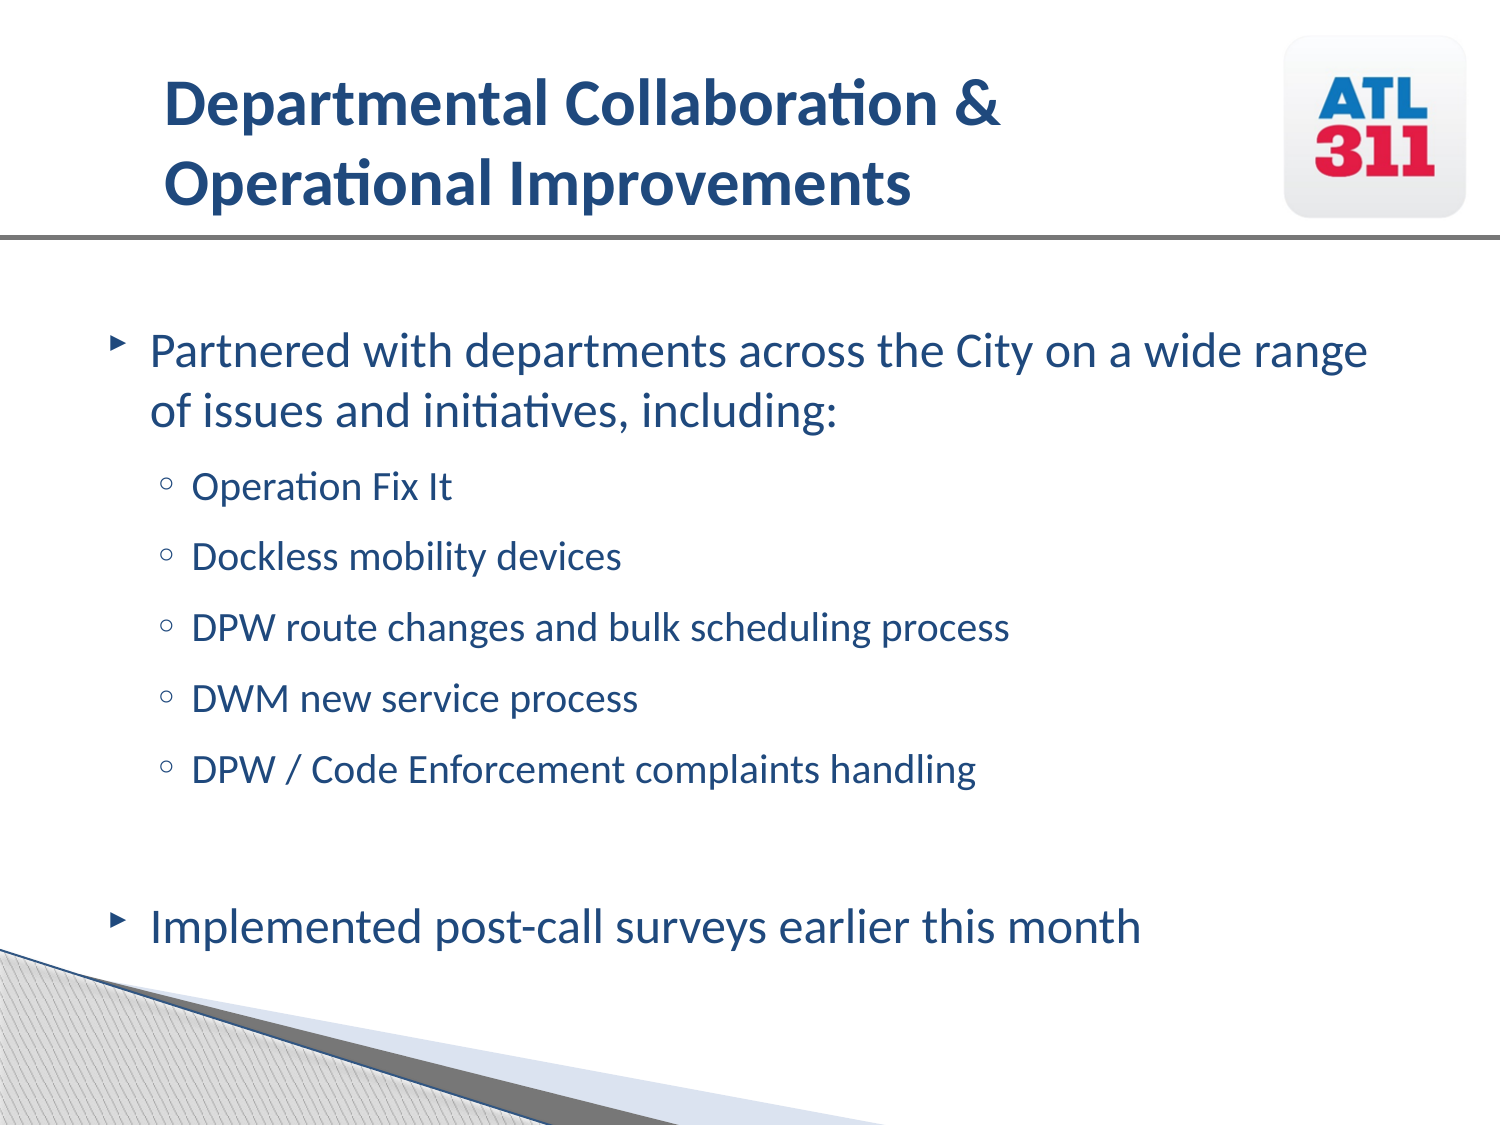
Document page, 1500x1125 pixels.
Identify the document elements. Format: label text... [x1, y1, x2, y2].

title Departmental Collaboration & Operational Improvements [150, 45, 1265, 233]
picture [1271, 22, 1479, 231]
list Partnered with departments across the City on a wide range of issues and initiatives, including: Operation Fix It Dockless mobility devices DPW route changes and bulk scheduling process DWM new service process DPW / Code Enforcement complaints handling Implemented post-call surveys earlier this month [75, 237, 1425, 980]
